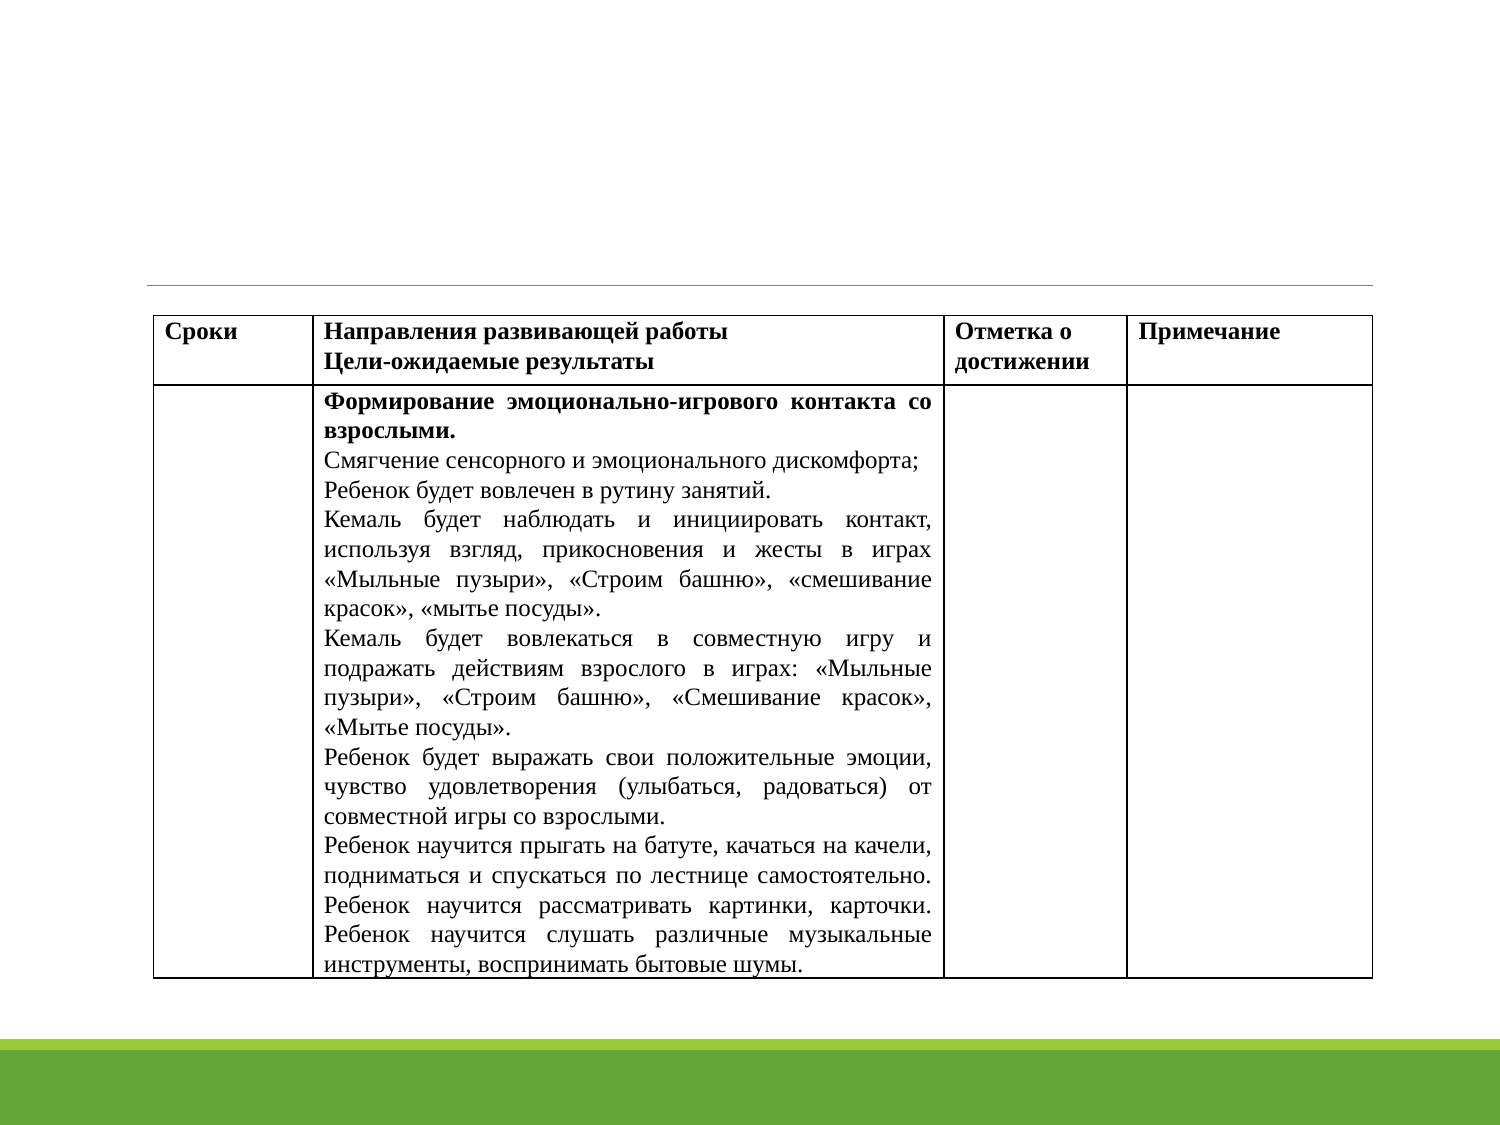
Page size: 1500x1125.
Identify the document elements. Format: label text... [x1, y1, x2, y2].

table_cell Формирование эмоционально-игрового контакта со взрослыми. Смягчение сенсорного и эмоционального дискомфорта; Ребенок будет вовлечен в рутину занятий. Кемаль будет наблюдать и инициировать контакт, используя взгляд, прикосновения и жесты в играх «Мыльные пузыри», «Строим башню», «смешивание красок», «мытье посуды». Кемаль будет вовлекаться в совместную игру и подражать действиям взрослого в играх: «Мыльные пузыри», «Строим башню», «Смешивание красок», «Мытье посуды». Ребенок будет выражать свои положительные эмоции, чувство удовлетворения (улыбаться, радоваться) от совместной игры со взрослыми. Ребенок научится прыгать на батуте, качаться на качели, подниматься и спускаться по лестнице самостоятельно. Ребенок научится рассматривать картинки, карточки. Ребенок научится слушать различные музыкальные инструменты, воспринимать бытовые шумы. [314, 386, 943, 977]
table_cell [1128, 386, 1372, 977]
table_cell [945, 386, 1126, 977]
table_header Отметка о достижении [945, 316, 1126, 384]
table_header Направления развивающей работы Цели-ожидаемые результаты [314, 316, 943, 384]
table_cell [154, 386, 312, 977]
table_header Сроки [154, 316, 312, 384]
table_header Примечание [1128, 316, 1372, 384]
